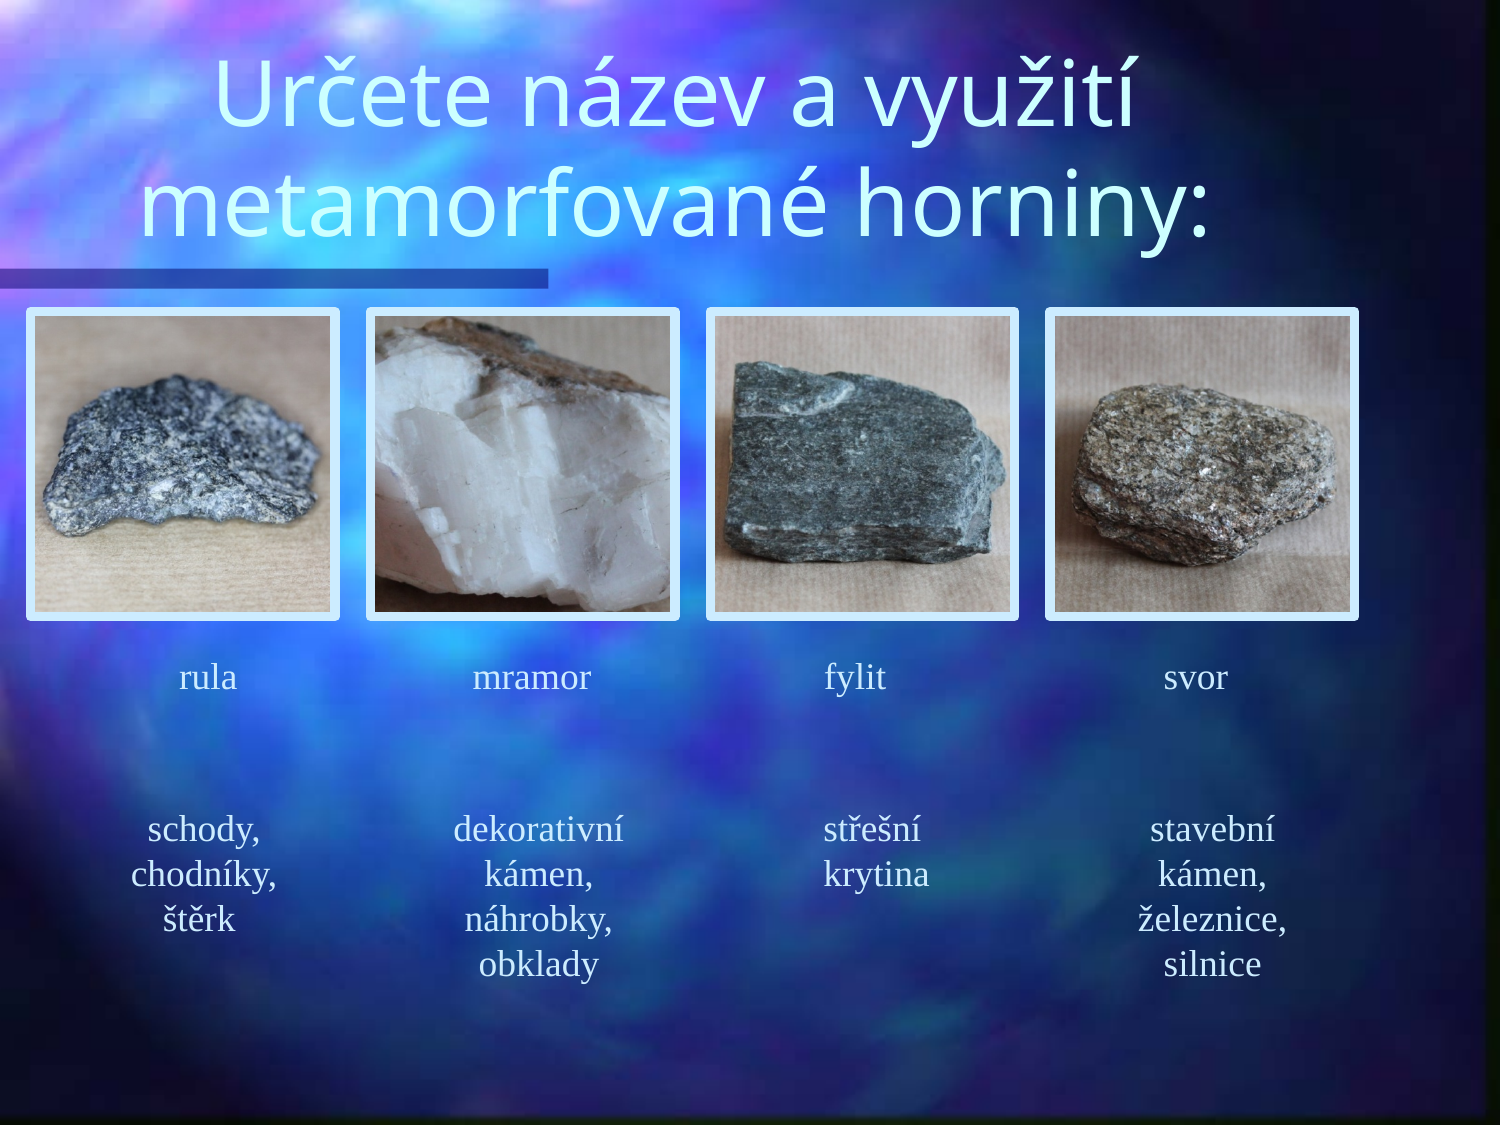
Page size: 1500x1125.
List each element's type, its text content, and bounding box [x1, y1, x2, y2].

text_box schody, chodníky, štěrk [82, 796, 327, 947]
picture [0, 0, 1500, 1125]
text_box dekorativní kámen, náhrobky, obklady [410, 796, 668, 992]
text_box rula [164, 644, 253, 705]
title Určete název a využití metamorfované horniny: [37, 74, 1313, 263]
text_box stavební kámen, železnice, silnice [1101, 796, 1325, 992]
text_box svor [1148, 644, 1244, 705]
text_box mramor [457, 644, 607, 705]
text_box střešní krytina [808, 796, 985, 902]
text_box fylit [808, 644, 902, 705]
